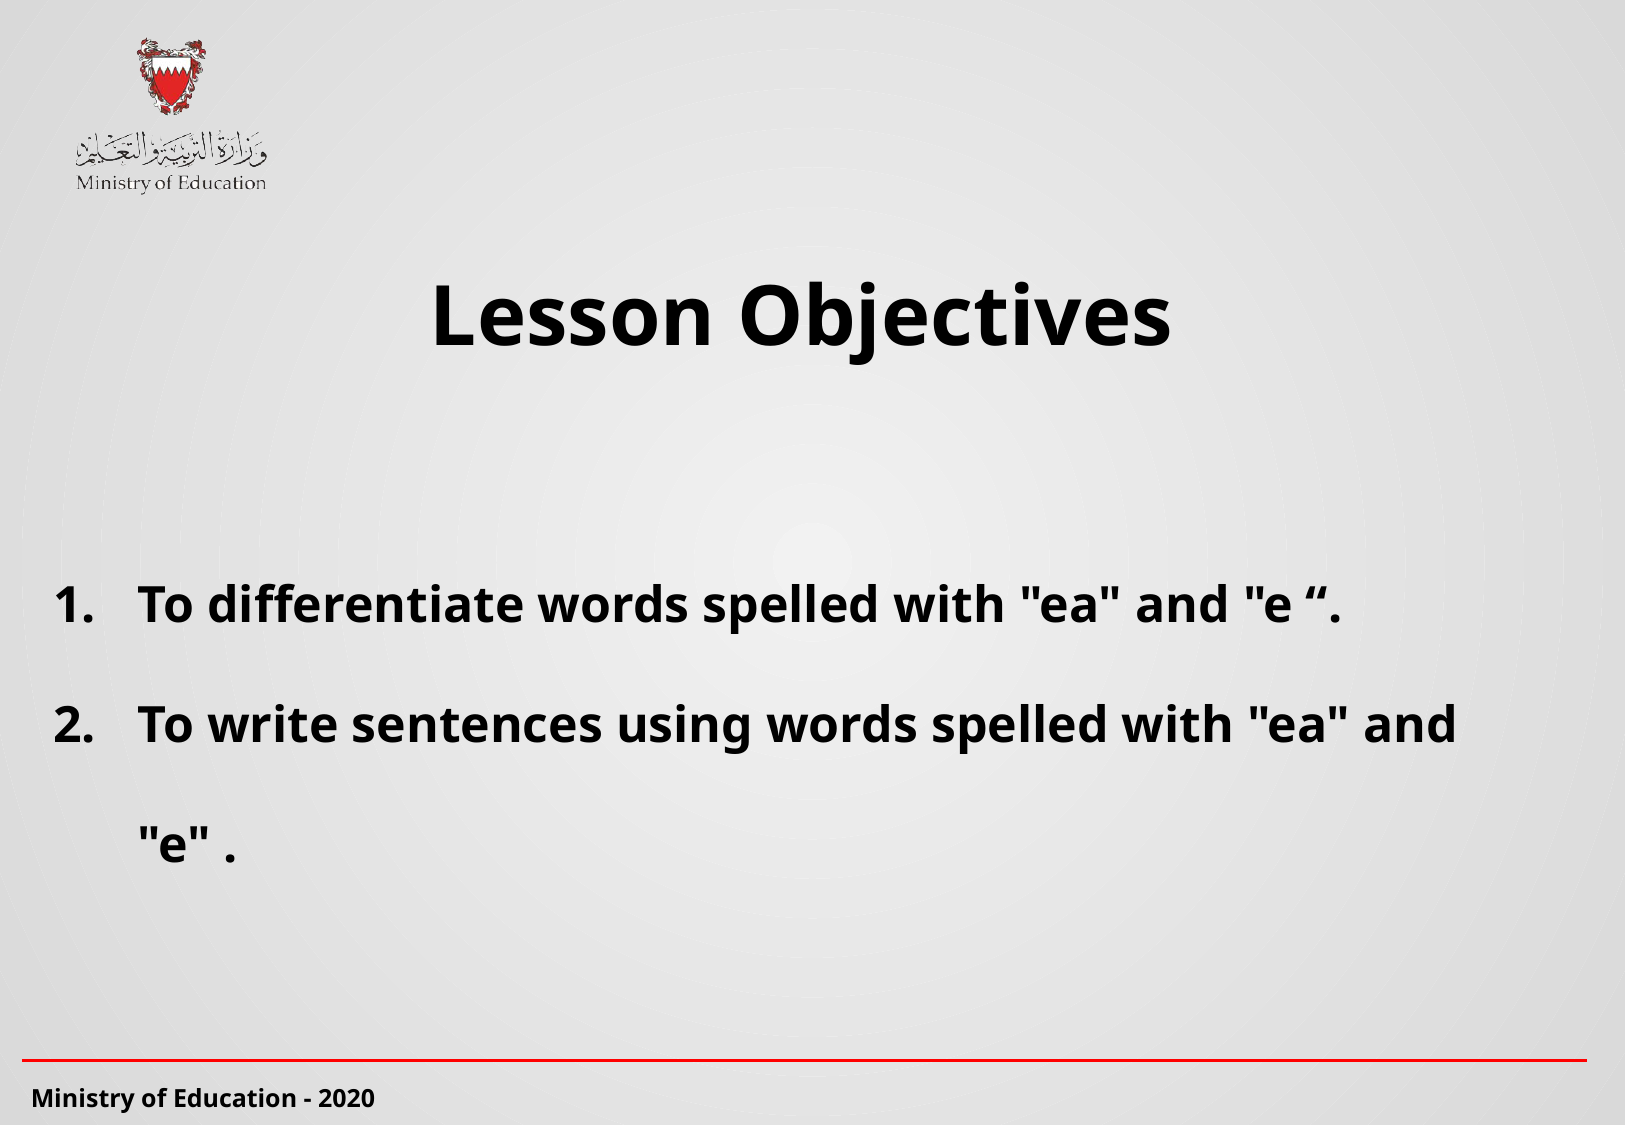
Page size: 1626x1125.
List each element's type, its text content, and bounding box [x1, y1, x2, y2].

picture [38, 14, 309, 223]
text_box Lesson Objectives To differentiate words spelled with "ea" and "e “. To write sentences using words spelled with "ea" and "e" . [38, 159, 1587, 880]
text_box Ministry of Education - 2020 [16, 1074, 391, 1120]
